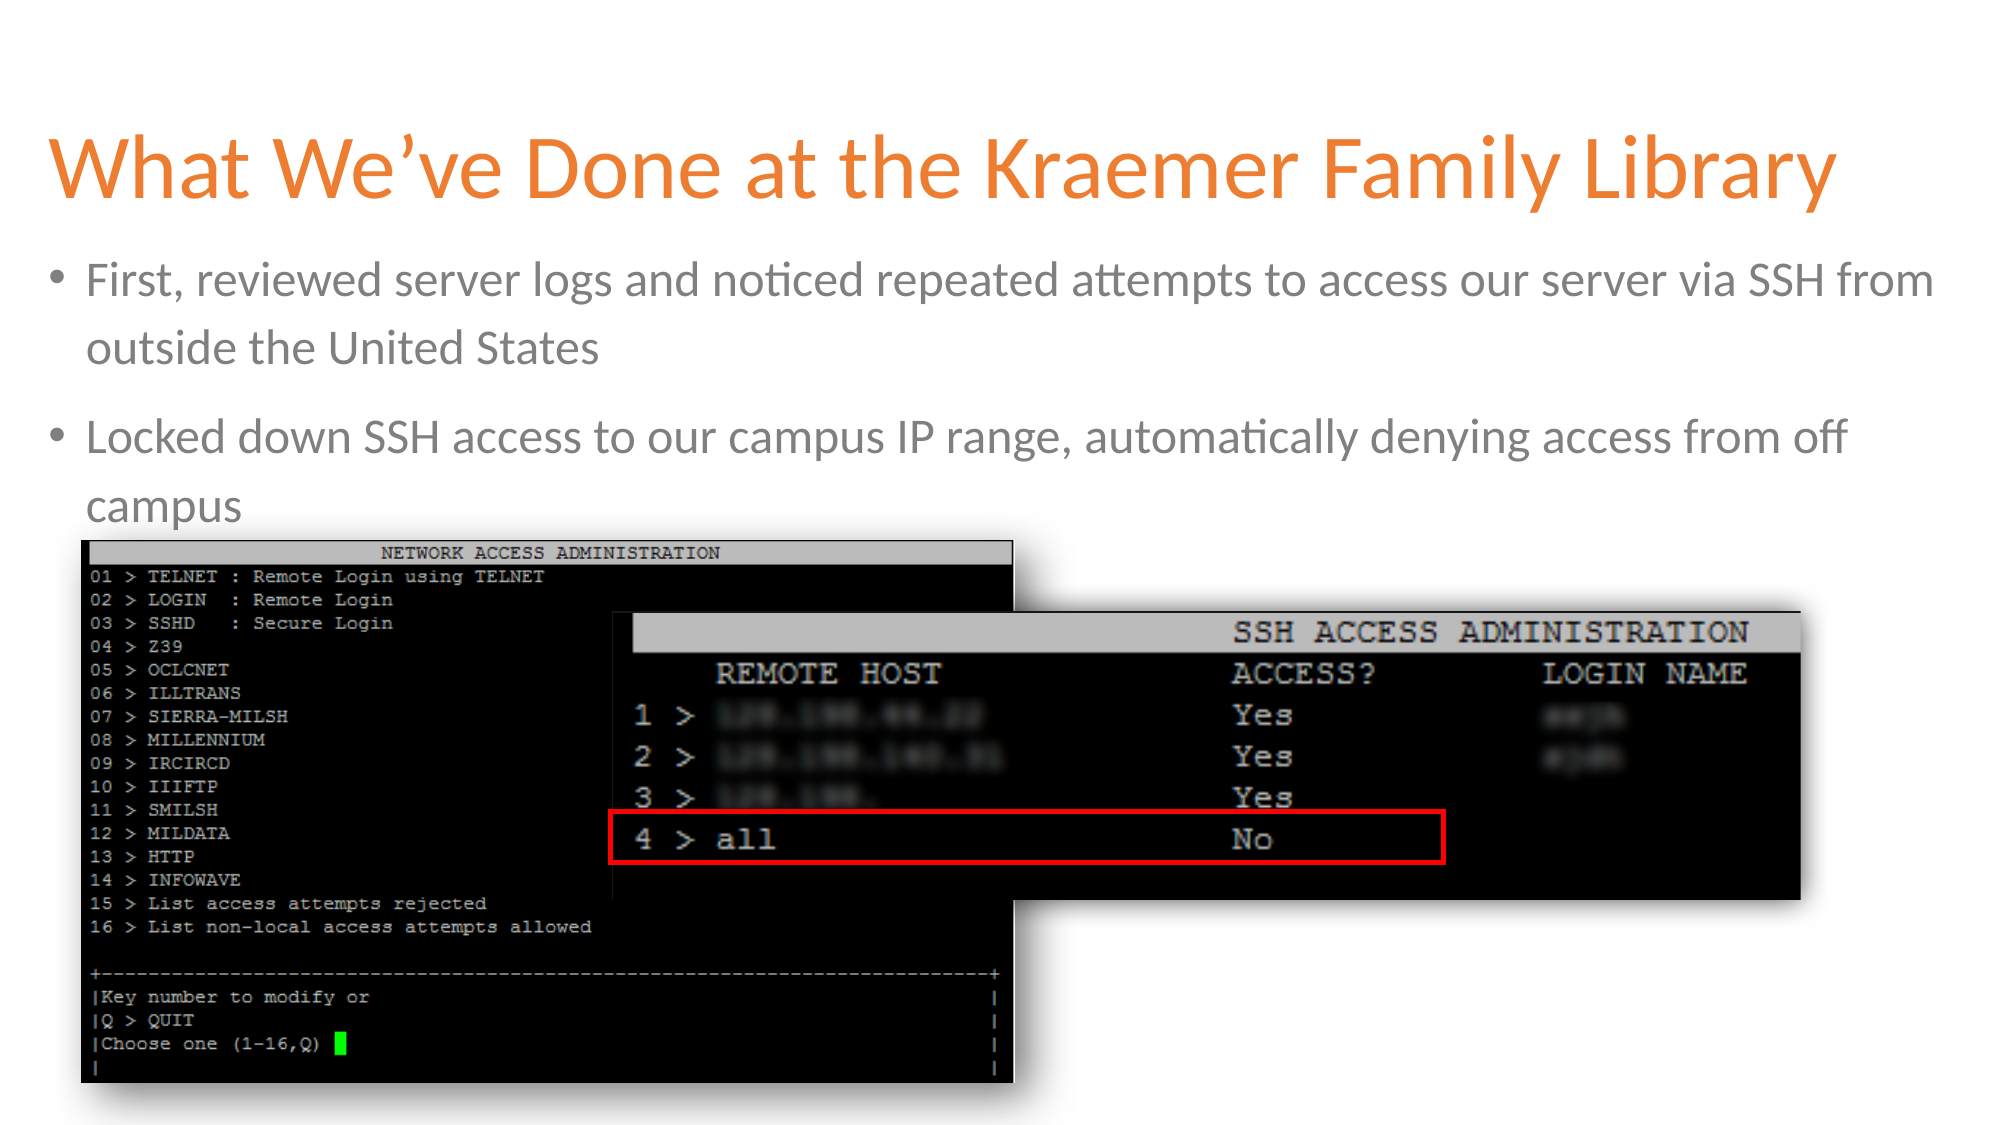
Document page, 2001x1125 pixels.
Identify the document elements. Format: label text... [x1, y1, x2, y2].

list What We’ve Done at the Kraemer Family Library First, reviewed server logs and noticed repeated attempts to access our server via SSH from outside the United States Locked down SSH access to our campus IP range, automatically denying access from off campus [33, 84, 1967, 1030]
picture [81, 540, 1801, 1083]
